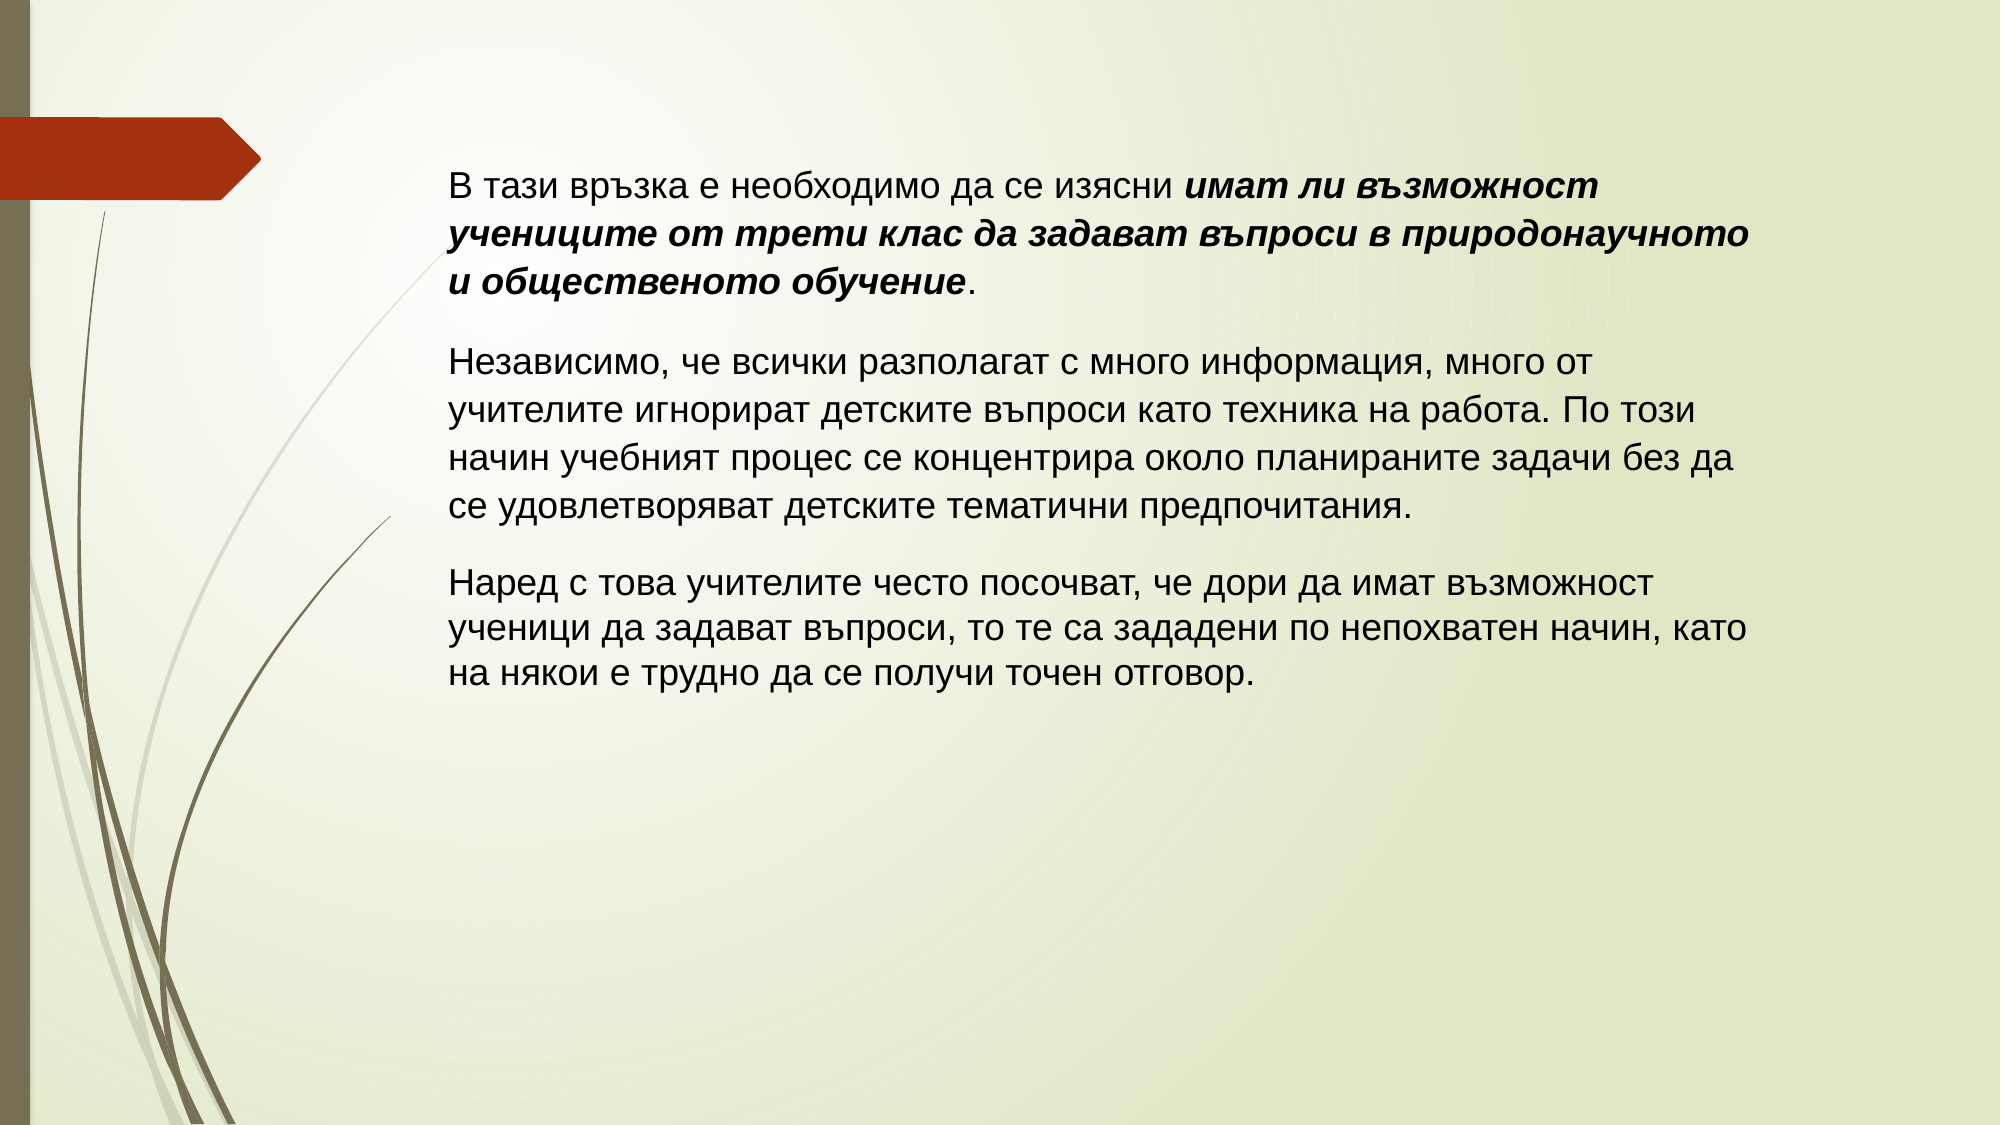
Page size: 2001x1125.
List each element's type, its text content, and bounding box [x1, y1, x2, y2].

text_box Наред с това учителите често посочват, че дори да имат възможност ученици да задават въпроси, то те са зададени по непохватен начин, като на някои е трудно да се получи точен отговор. [433, 550, 1782, 701]
text_box В тази връзка е необходимо да се изясни имат ли възможност учениците от трети клас да задават въпроси в природонаучното и общественото обучение. Независимо, че всички разполагат с много информация, много от учителите игнорират детските въпроси като техника на работа. По този начин учебният процес се концентрира около планираните задачи без да се удовлетворяват детските тематични предпочитания. [433, 150, 1782, 550]
